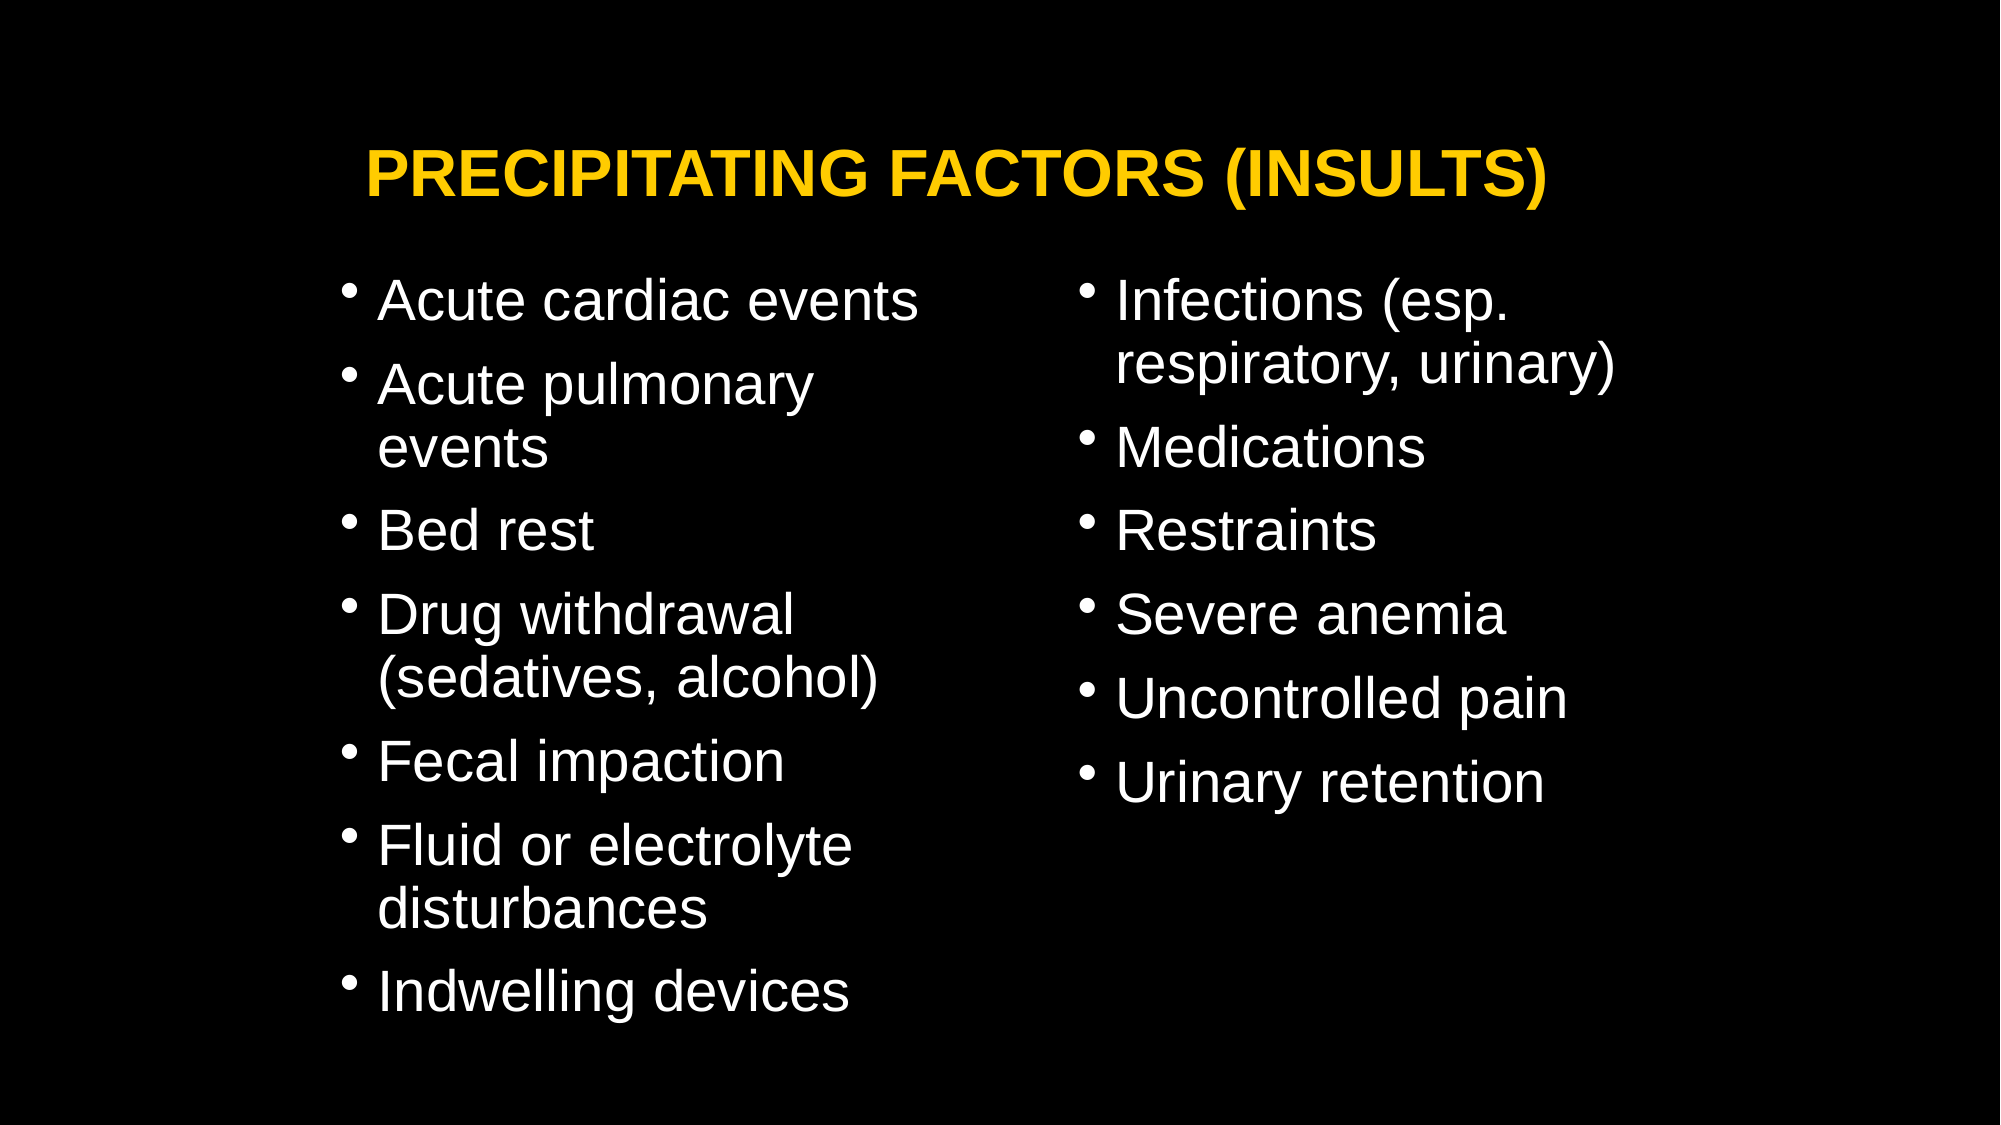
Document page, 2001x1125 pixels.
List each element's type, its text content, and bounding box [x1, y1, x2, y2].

list Infections (esp. respiratory, urinary) Medications Restraints Severe anemia Uncontrolled pain Urinary retention [1062, 262, 1688, 1025]
title PRECIPITATING FACTORS (INSULTS) [350, 112, 1625, 238]
list Acute cardiac events Acute pulmonary events Bed rest Drug withdrawal (sedatives, alcohol) Fecal impaction Fluid or electrolyte disturbances Indwelling devices [324, 262, 988, 1038]
